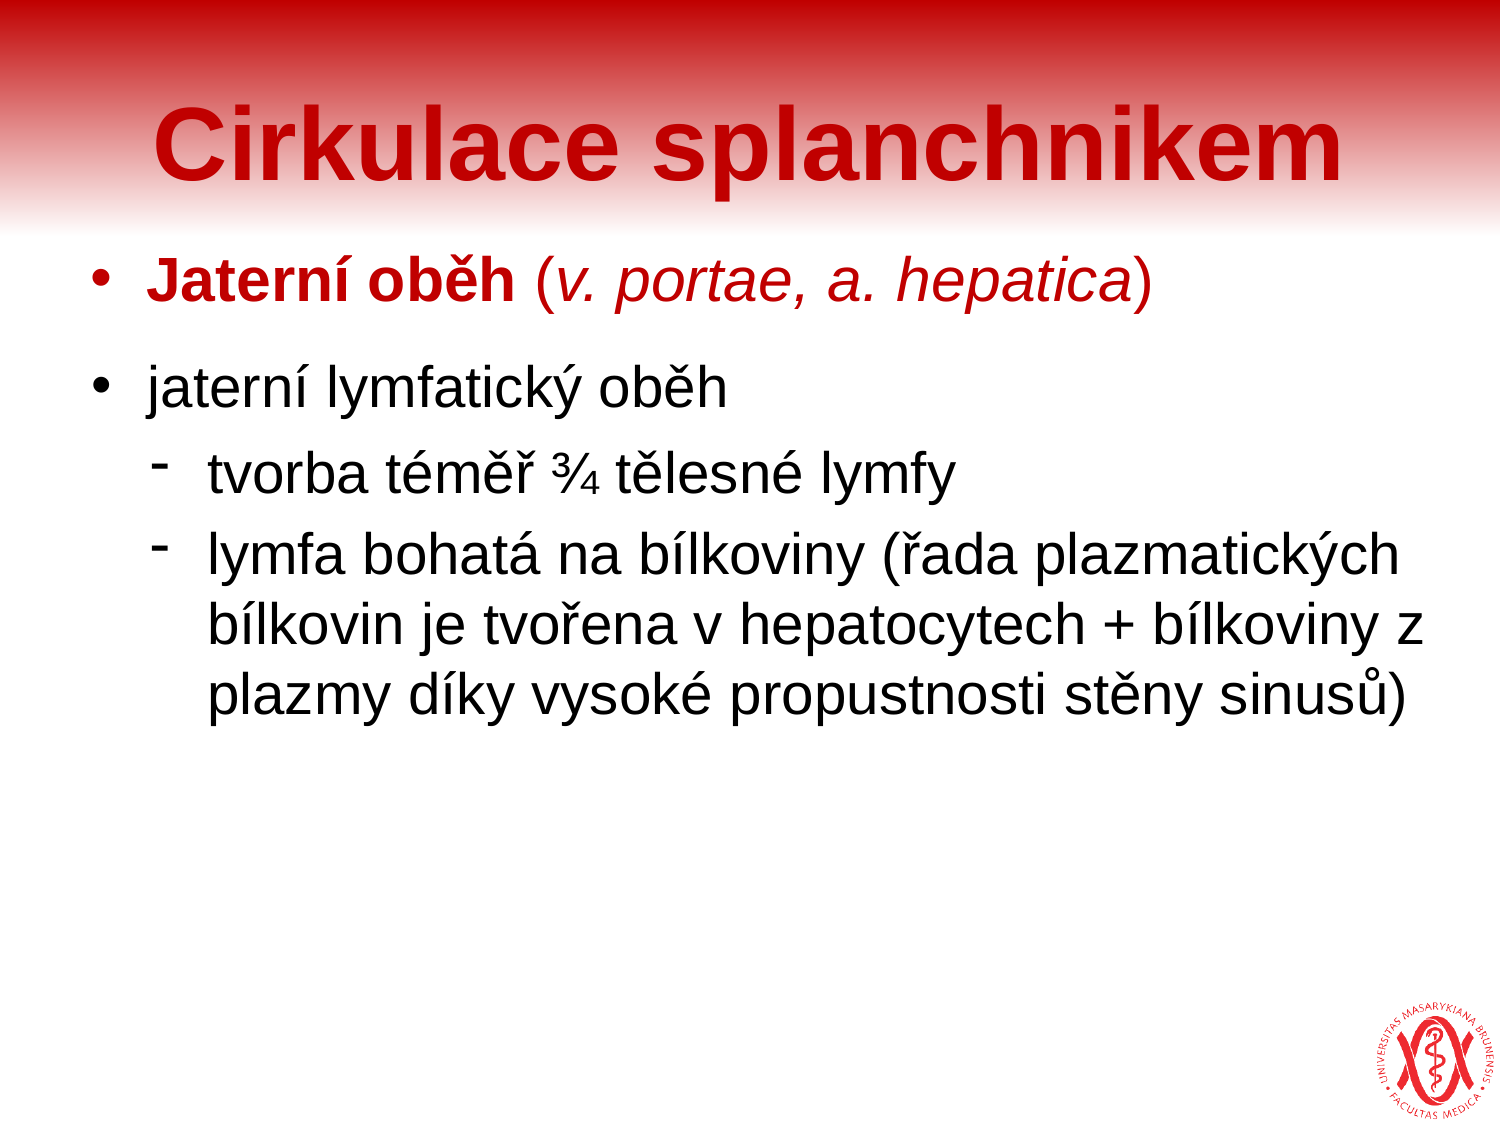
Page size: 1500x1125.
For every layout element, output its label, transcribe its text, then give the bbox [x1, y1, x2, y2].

title Cirkulace splanchnikem [75, 45, 1425, 231]
text_box Jaterní oběh (v. portae, a. hepatica) [74, 231, 1425, 331]
text_box tvorba téměř ¾ tělesné lymfy lymfa bohatá na bílkoviny (řada plazmatických bílkovin je tvořena v hepatocytech + bílkoviny z plazmy díky vysoké propustnosti stěny sinusů) [135, 427, 1483, 752]
picture [1369, 998, 1500, 1125]
text_box jaterní lymfatický oběh [76, 341, 1435, 464]
